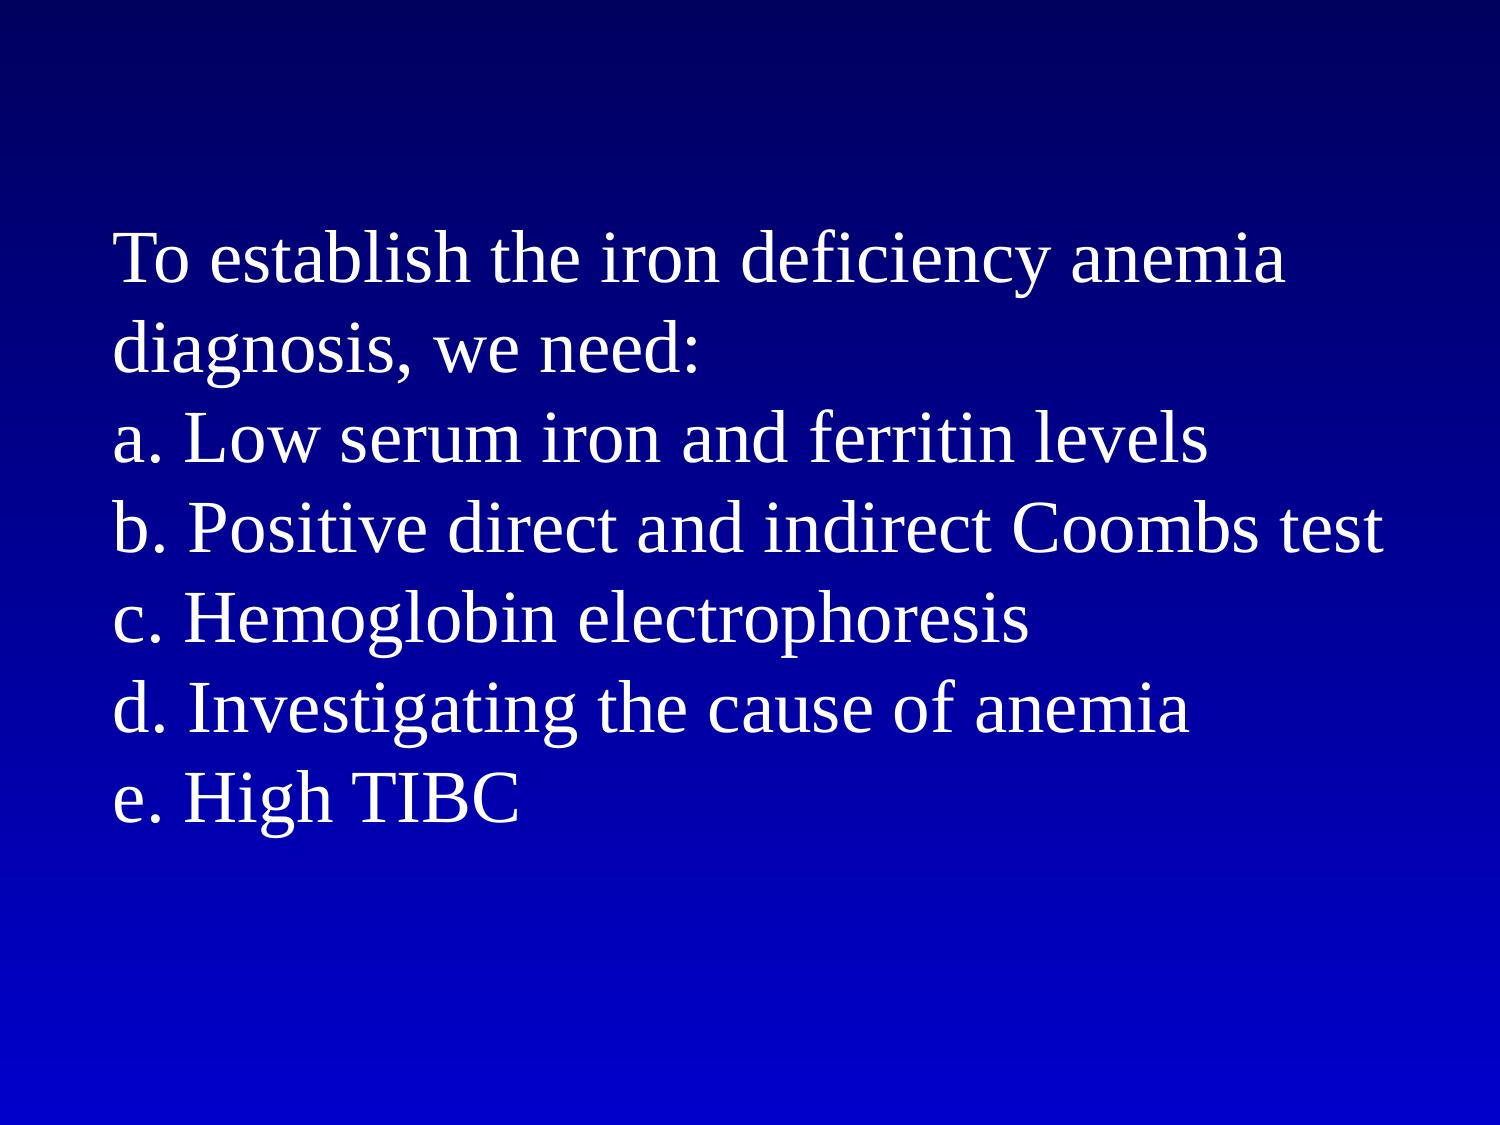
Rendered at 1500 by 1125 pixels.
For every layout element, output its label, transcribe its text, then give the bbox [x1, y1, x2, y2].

text_box To establish the iron deficiency anemia diagnosis, we need: a. Low serum iron and ferritin levels b. Positive direct and indirect Coombs test c. Hemoglobin electrophoresis d. Investigating the cause of anemia e. High TIBC [98, 199, 1449, 845]
